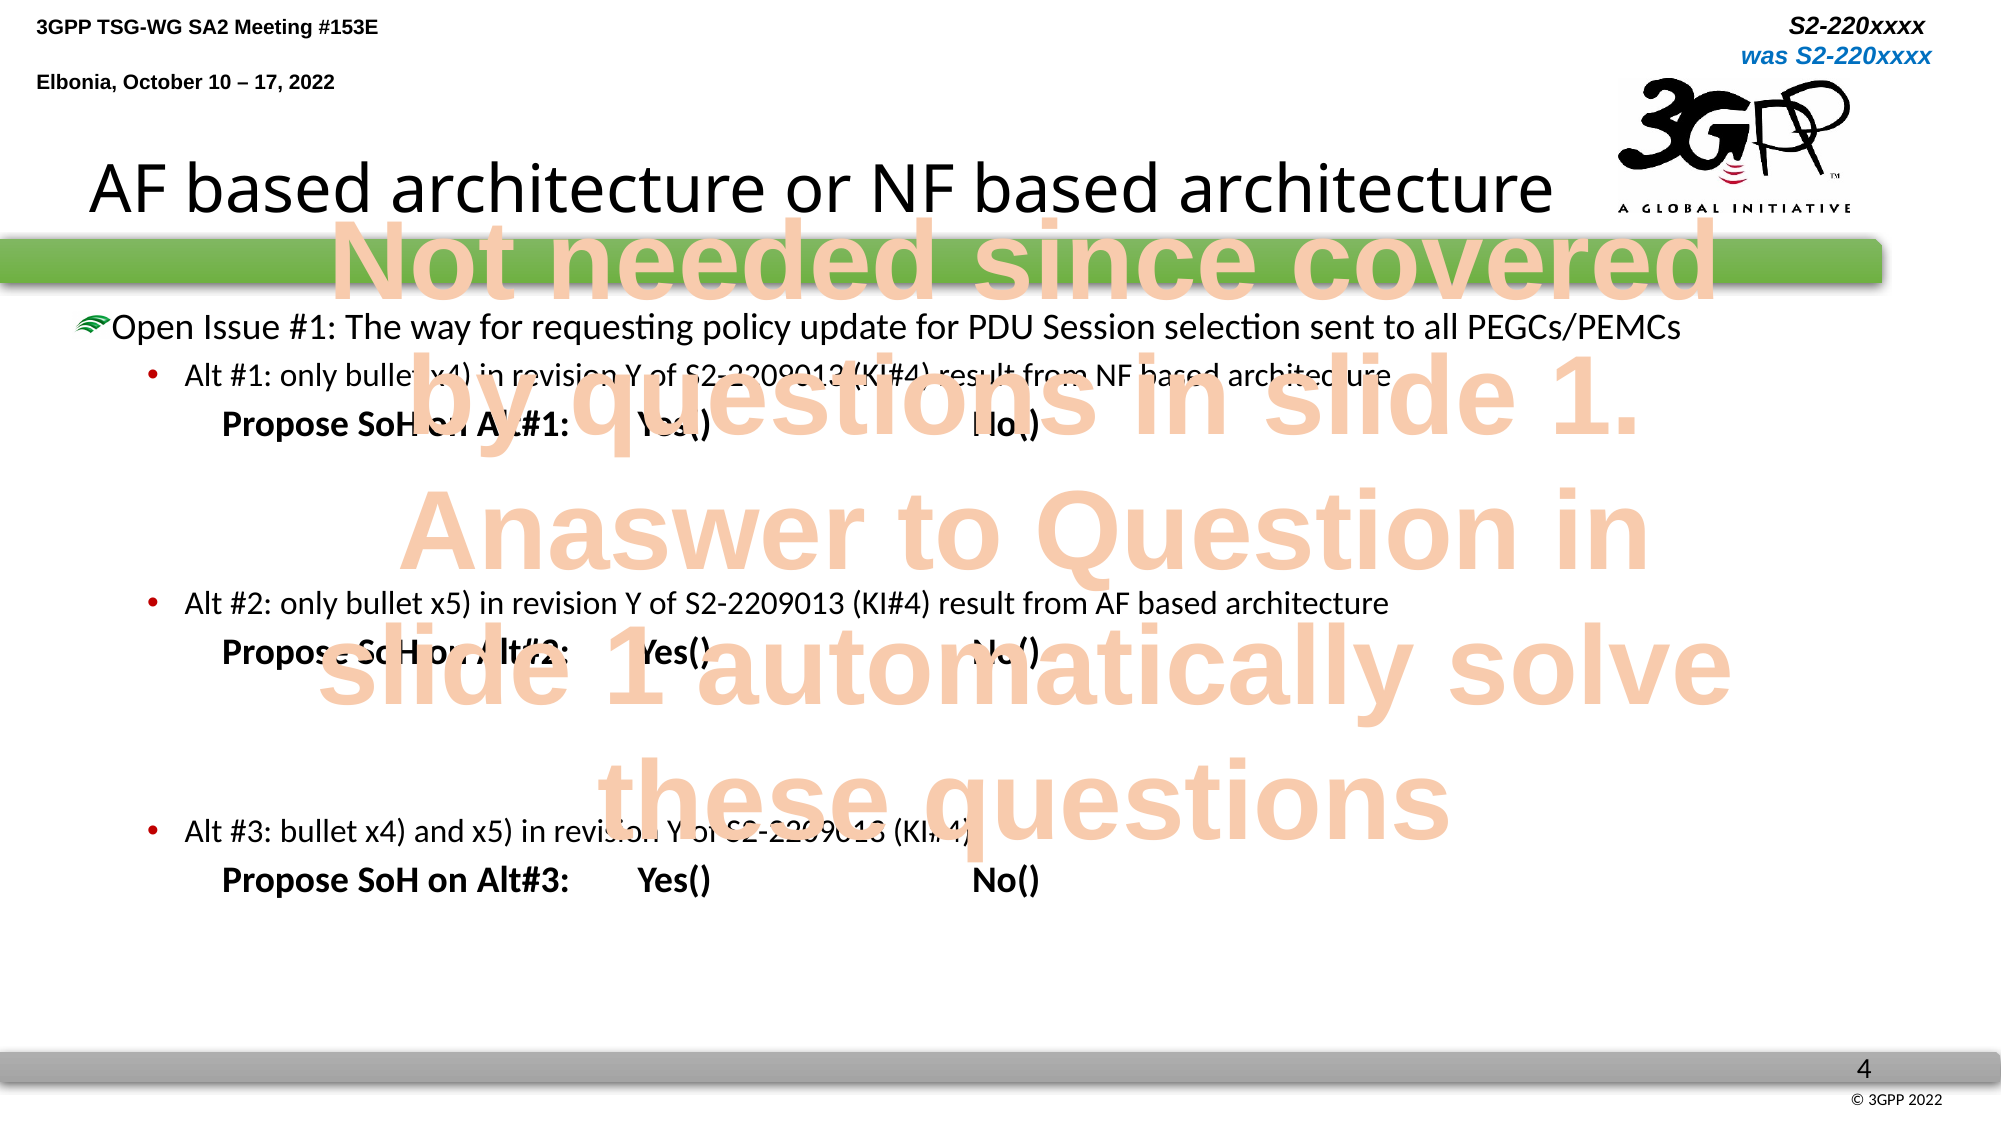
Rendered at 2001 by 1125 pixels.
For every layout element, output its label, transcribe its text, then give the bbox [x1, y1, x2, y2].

list Open Issue #1: The way for requesting policy update for PDU Session selection sent to all PEGCs/PEMCs Alt #1: only bullet x4) in revision Y of S2-2209013 (KI#4) result from NF based architecture Propose SoH on Alt#1: Yes() No() Alt #2: only bullet x5) in revision Y of S2-2209013 (KI#4) result from AF based architecture Propose SoH on Alt#2: Yes() No() Alt #3: bullet x4) and x5) in revision Y of S2-2209013 (KI#4) Propose SoH on Alt#3: Yes() No() [57, 299, 1954, 946]
text_box Not needed since covered by questions in slide 1. Anaswer to Question in slide 1 automatically solve these questions [281, 179, 1770, 870]
title AF based architecture or NF based architecture [74, 82, 1800, 299]
picture [1618, 78, 1850, 213]
picture [72, 311, 112, 339]
